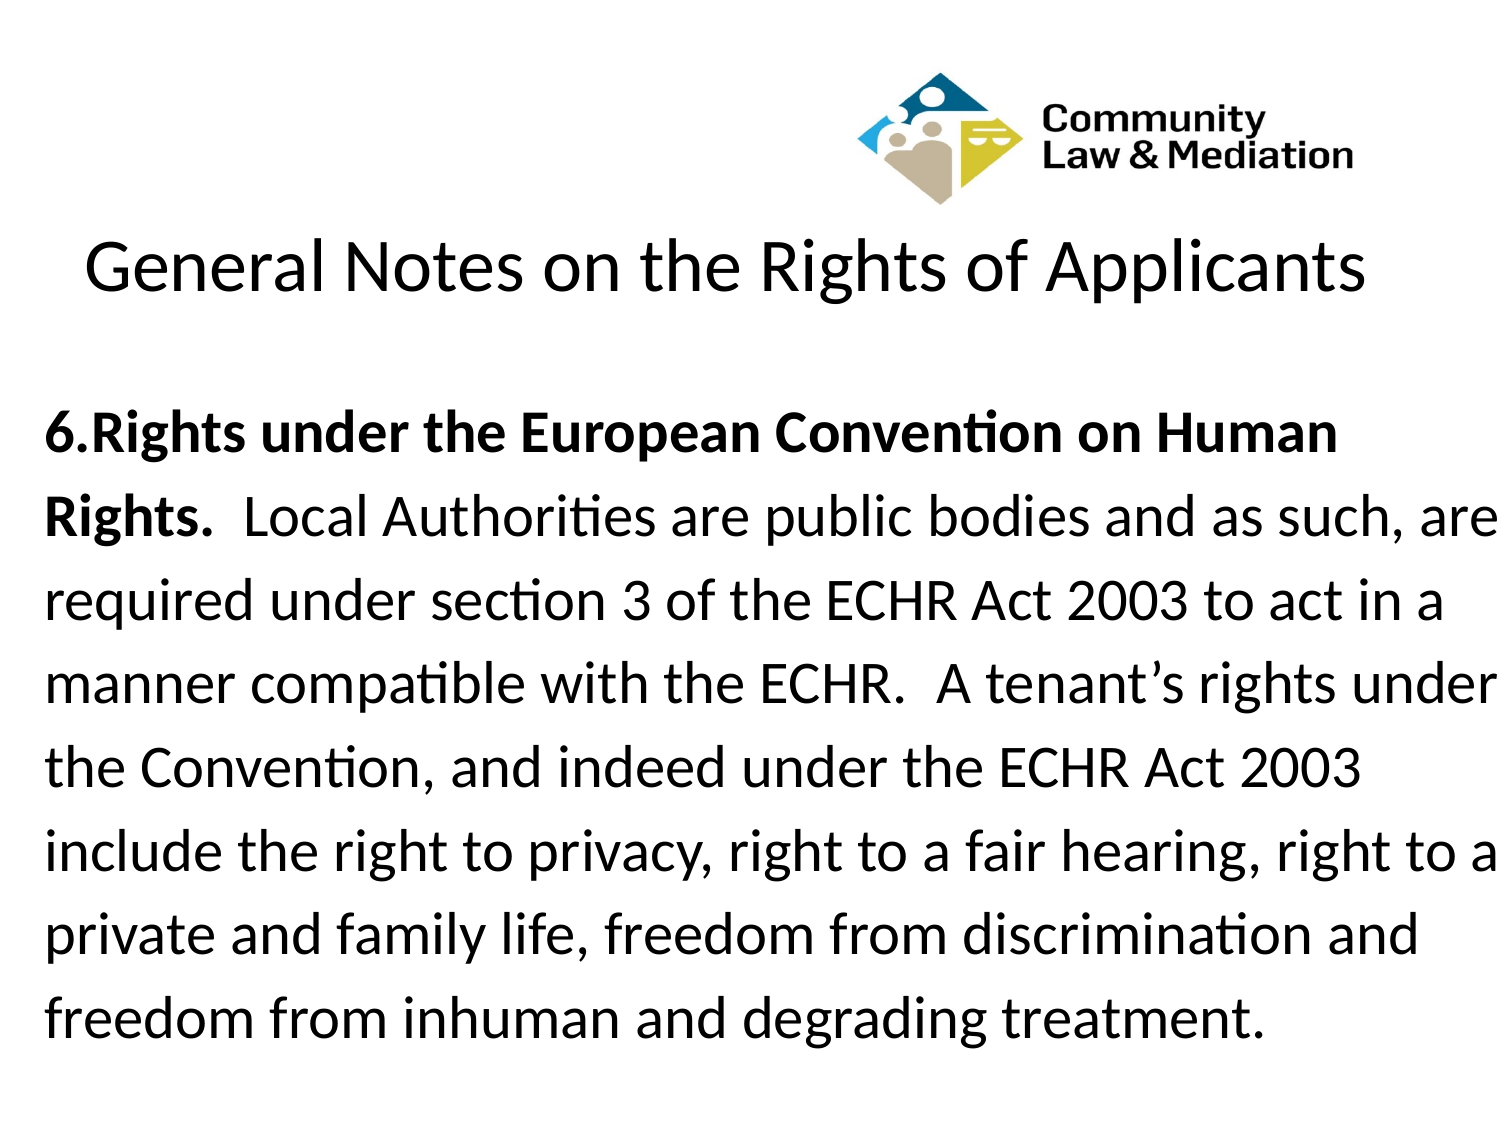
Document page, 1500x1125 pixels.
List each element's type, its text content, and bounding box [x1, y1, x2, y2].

picture [856, 67, 1353, 208]
title General Notes on the Rights of Applicants [0, 208, 1500, 315]
subtitle 6.Rights under the European Convention on Human Rights. Local Authorities are public bodies and as such, are required under section 3 of the ECHR Act 2003 to act in a manner compatible with the ECHR. A tenant’s rights under the Convention, and indeed under the ECHR Act 2003 include the right to privacy, right to a fair hearing, right to a private and family life, freedom from discrimination and freedom from inhuman and degrading treatment. [29, 373, 1500, 1094]
